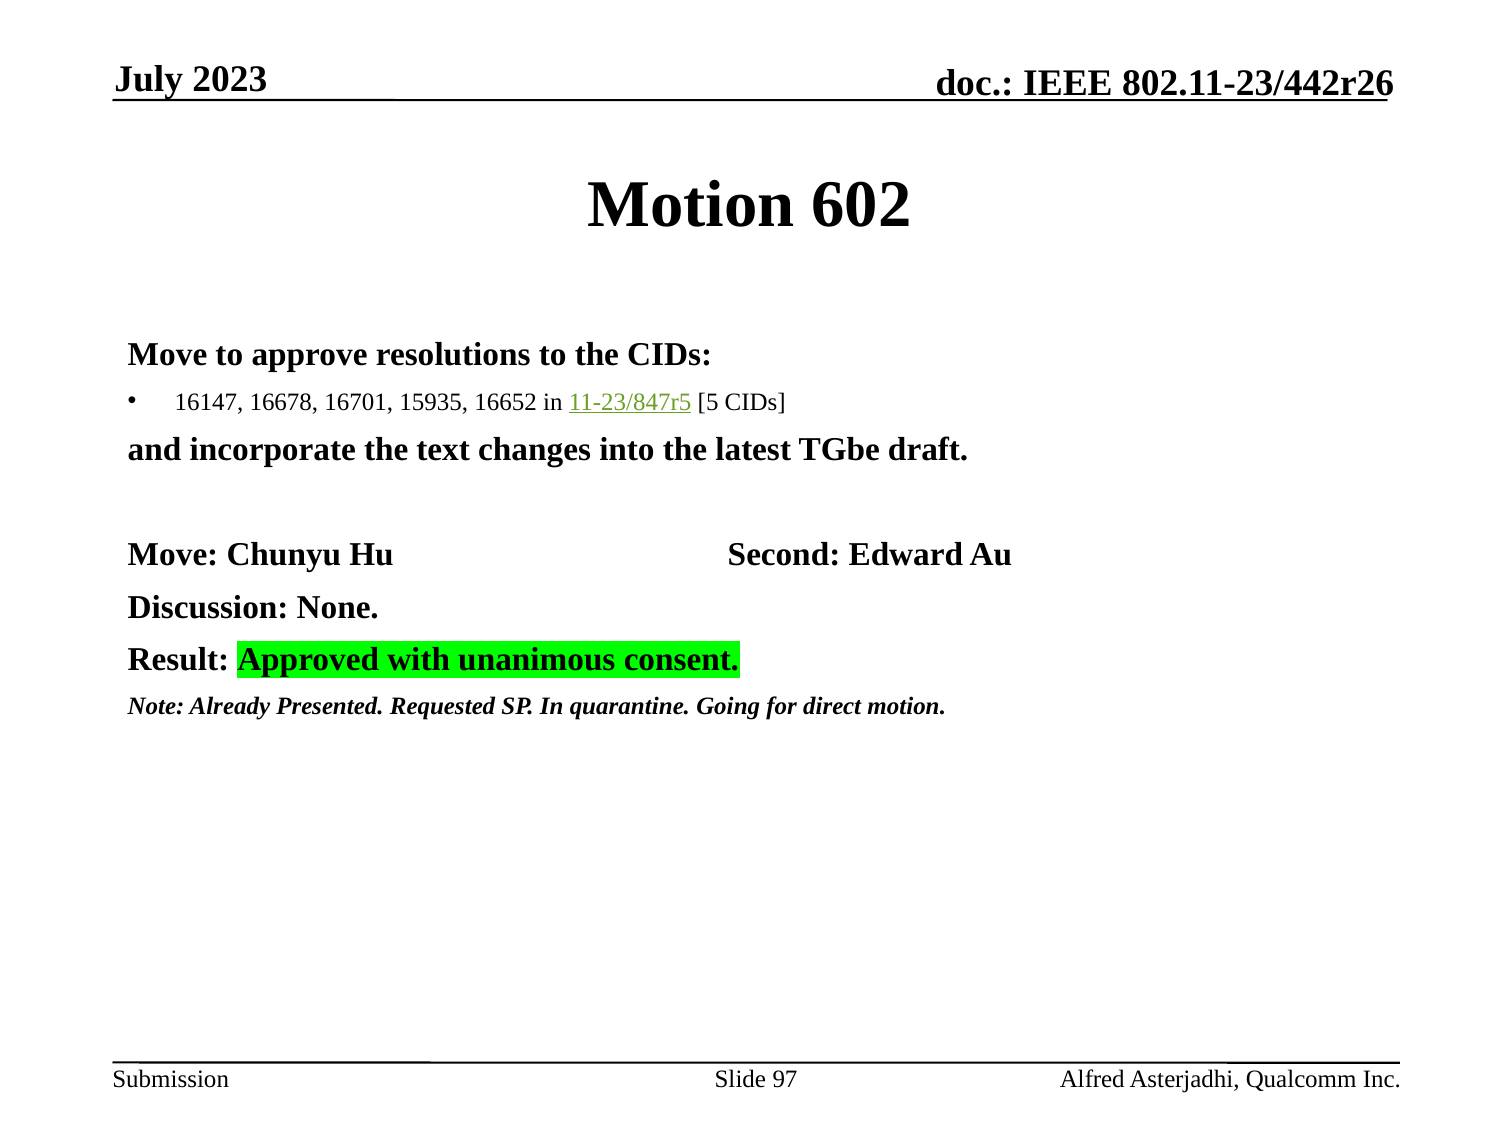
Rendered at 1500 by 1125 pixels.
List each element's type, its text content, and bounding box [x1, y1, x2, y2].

slide_number Slide 97 [712, 1061, 800, 1123]
footer Alfred Asterjadhi, Qualcomm Inc. [878, 1061, 1402, 1093]
list Move to approve resolutions to the CIDs: 16147, 16678, 16701, 15935, 16652 in 11-23/847r5 [5 CIDs] and incorporate the text changes into the latest TGbe draft. Move: Chunyu Hu Second: Edward Au Discussion: None. Result: Approved with unanimous consent. Note: Already Presented. Requested SP. In quarantine. Going for direct motion. [112, 324, 1388, 1063]
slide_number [114, 54, 423, 100]
title Motion 602 [112, 112, 1388, 288]
